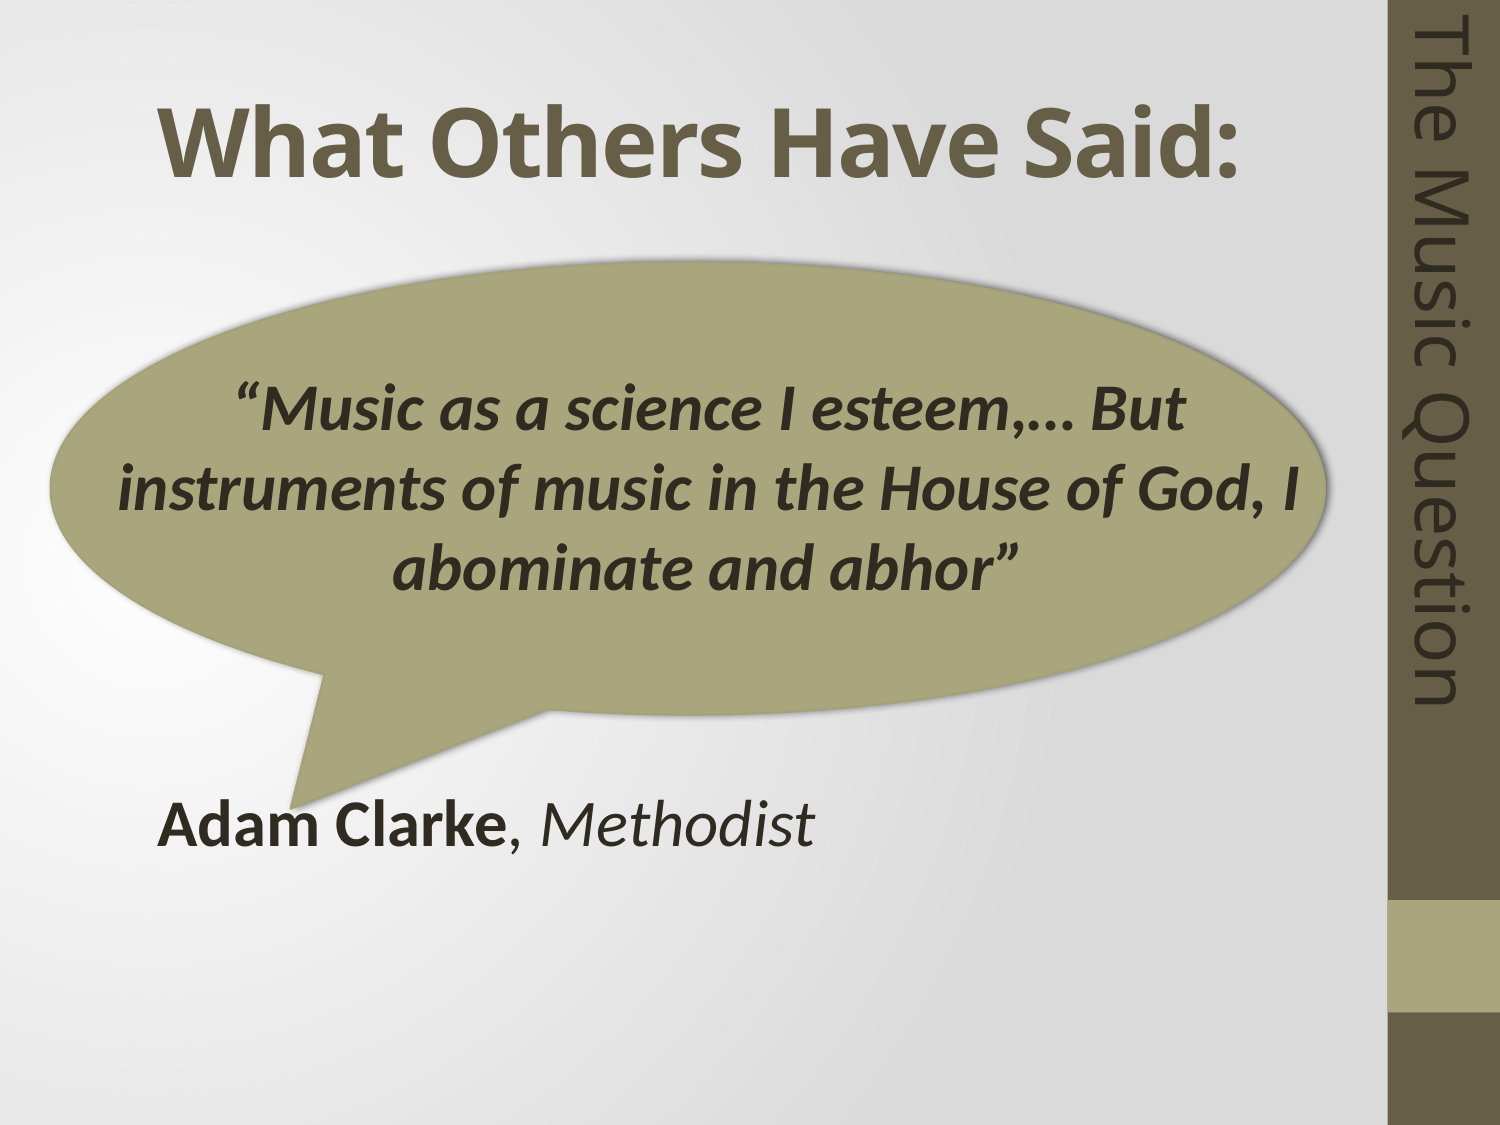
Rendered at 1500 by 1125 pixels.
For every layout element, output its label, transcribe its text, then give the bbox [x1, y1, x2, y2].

text_box The Music Question [1393, 0, 1498, 900]
text_box [49, 424, 75, 553]
list “Music as a science I esteem,… But instruments of music in the House of God, I abominate and abhor” Adam Clarke, Methodist [75, 262, 1325, 1050]
title What Others Have Said: [75, 45, 1325, 233]
